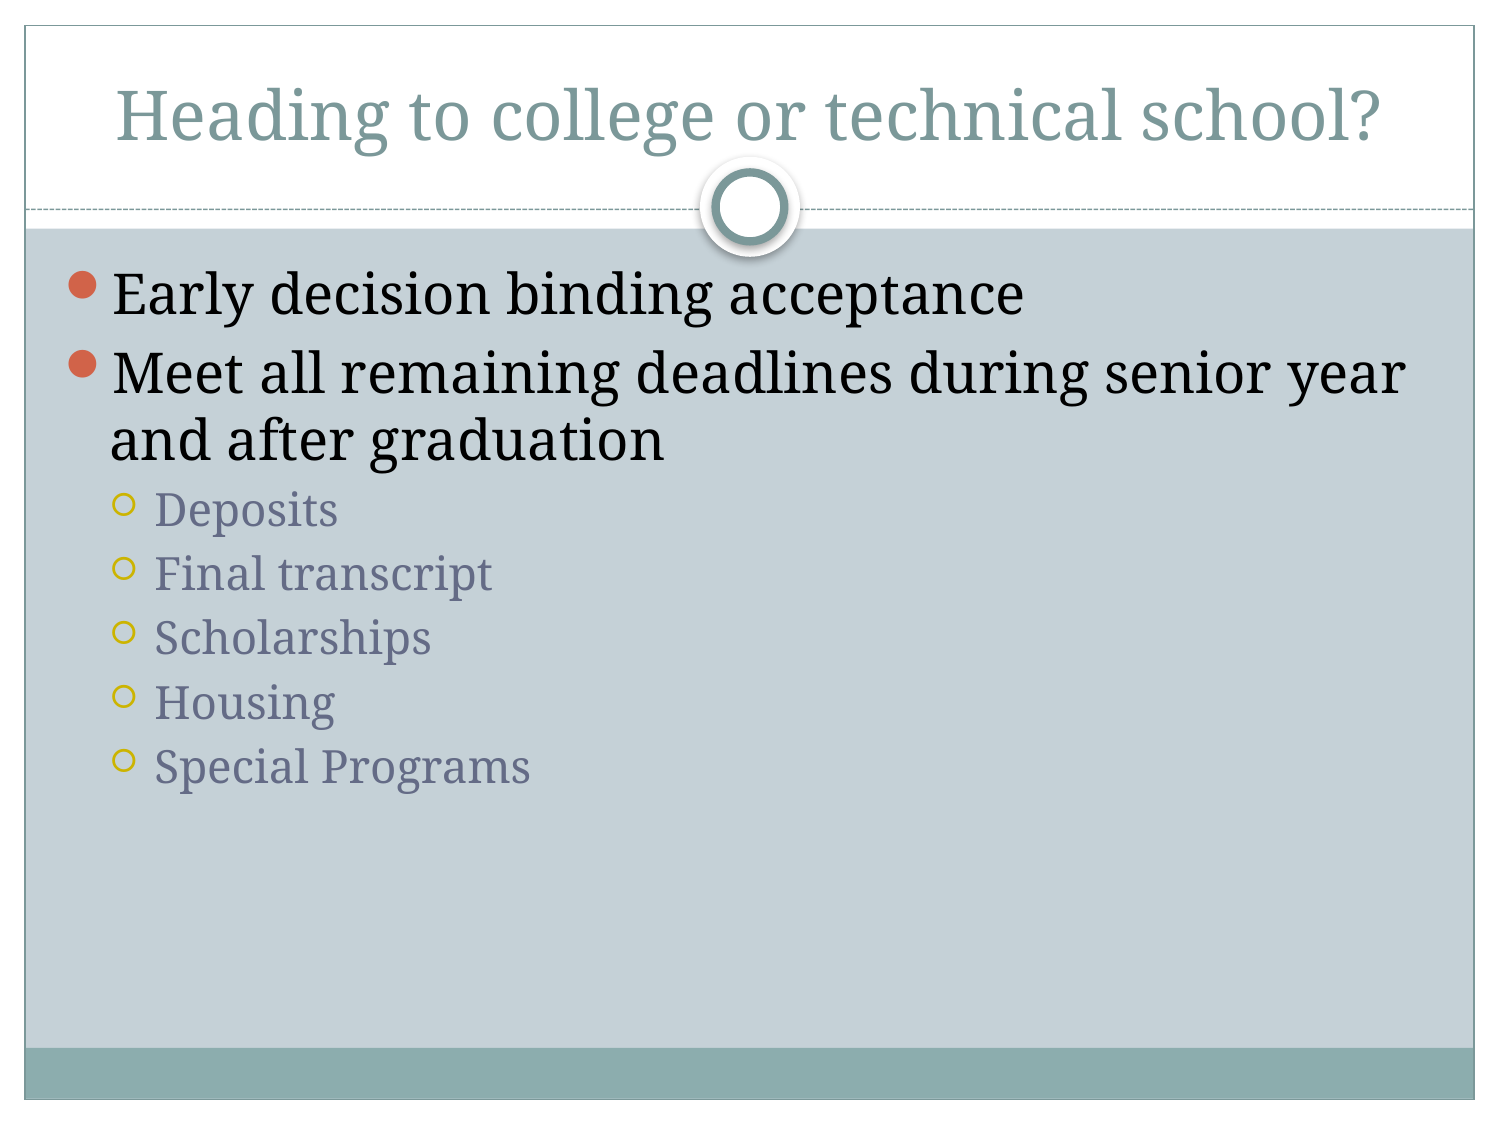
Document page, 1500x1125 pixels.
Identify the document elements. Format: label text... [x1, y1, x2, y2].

list Early decision binding acceptance Meet all remaining deadlines during senior year and after graduation Deposits Final transcript Scholarships Housing Special Programs [49, 250, 1445, 1001]
title Heading to college or technical school? [49, 37, 1450, 162]
